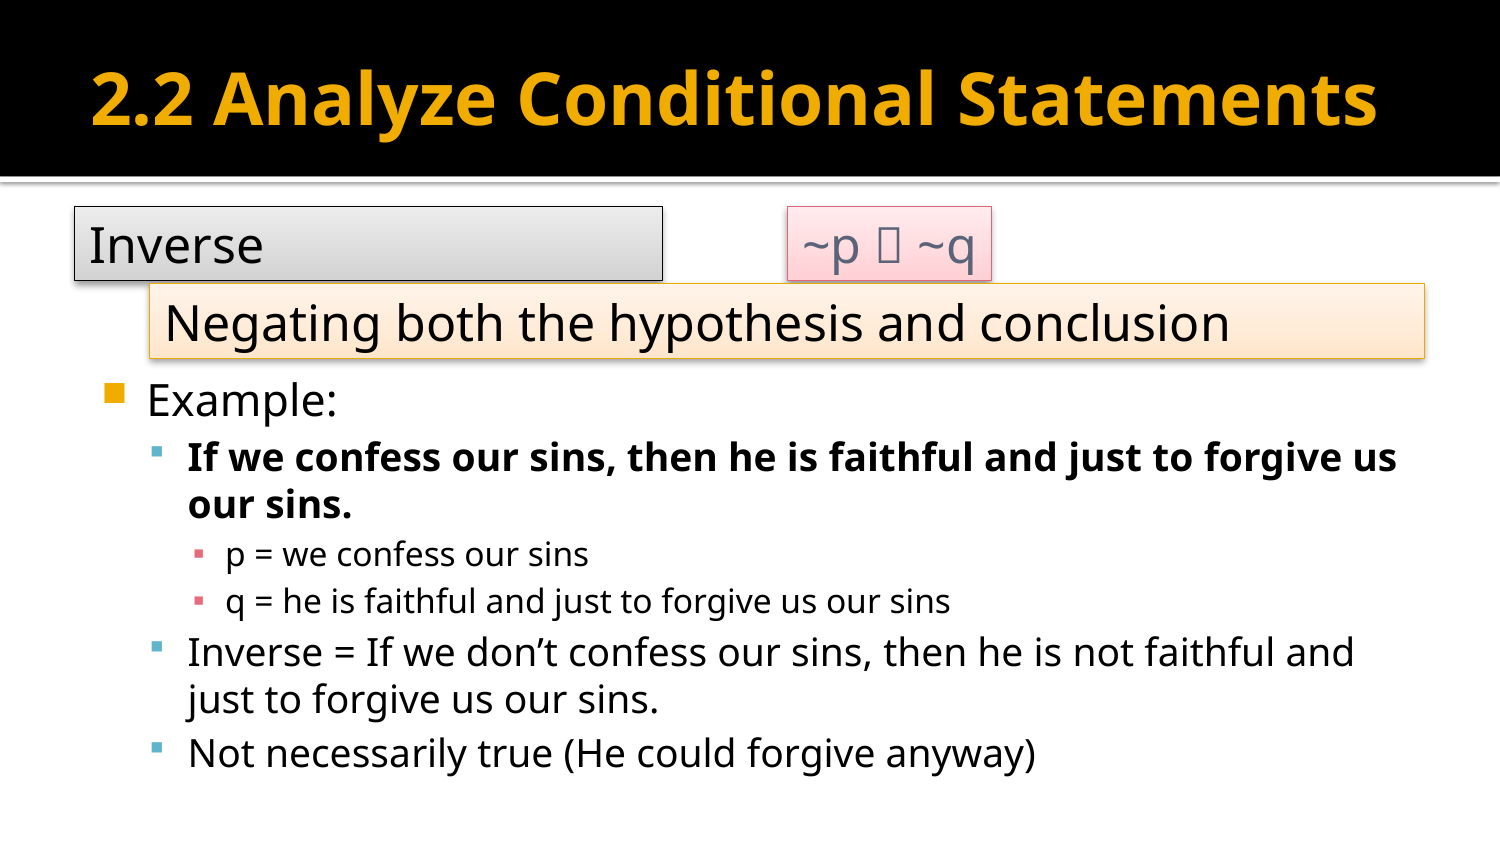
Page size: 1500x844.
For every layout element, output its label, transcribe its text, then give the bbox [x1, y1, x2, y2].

text_box Negating both the hypothesis and conclusion [149, 283, 1425, 359]
title 2.2 Analyze Conditional Statements [75, 19, 1425, 174]
text_box Inverse [74, 206, 663, 281]
list Example: If we confess our sins, then he is faithful and just to forgive us our sins. p = we confess our sins q = he is faithful and just to forgive us our sins Inverse = If we don’t confess our sins, then he is not faithful and just to forgive us our sins. Not necessarily true (He could forgive anyway) [75, 356, 1425, 788]
text_box ~p  ~q [787, 206, 992, 281]
